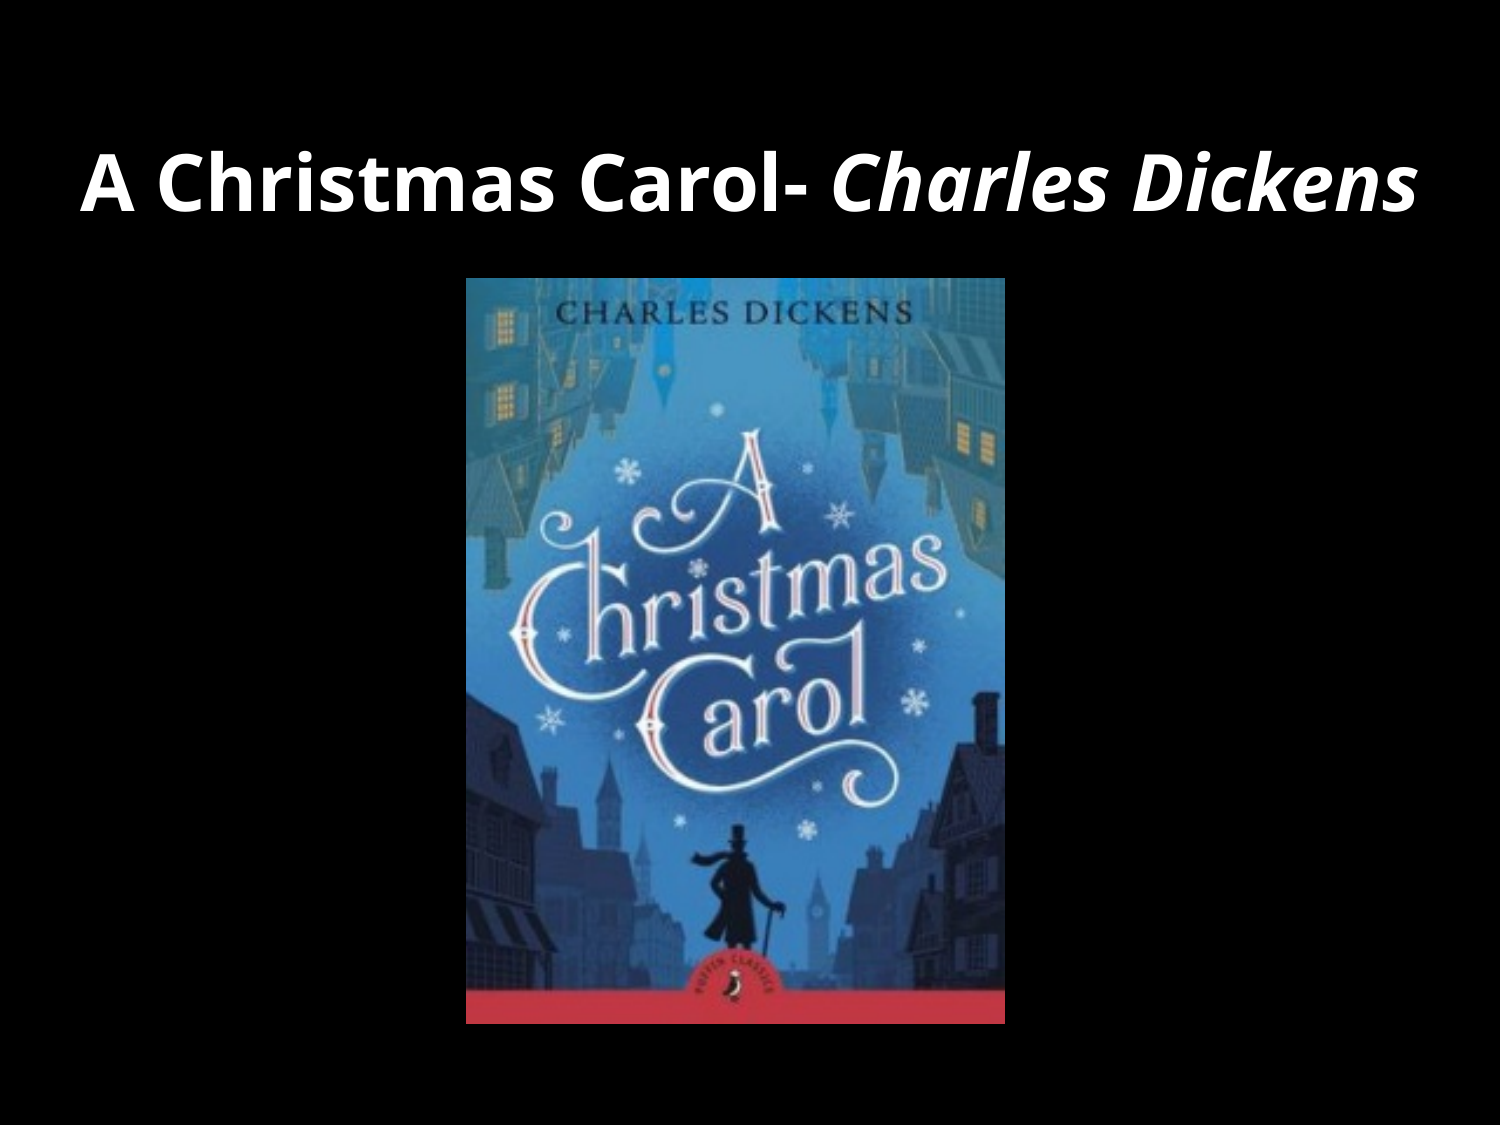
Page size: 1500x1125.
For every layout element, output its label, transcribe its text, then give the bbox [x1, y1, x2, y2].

text_box A Christmas Carol- Charles Dickens [64, 125, 1436, 331]
picture [466, 278, 1005, 1024]
